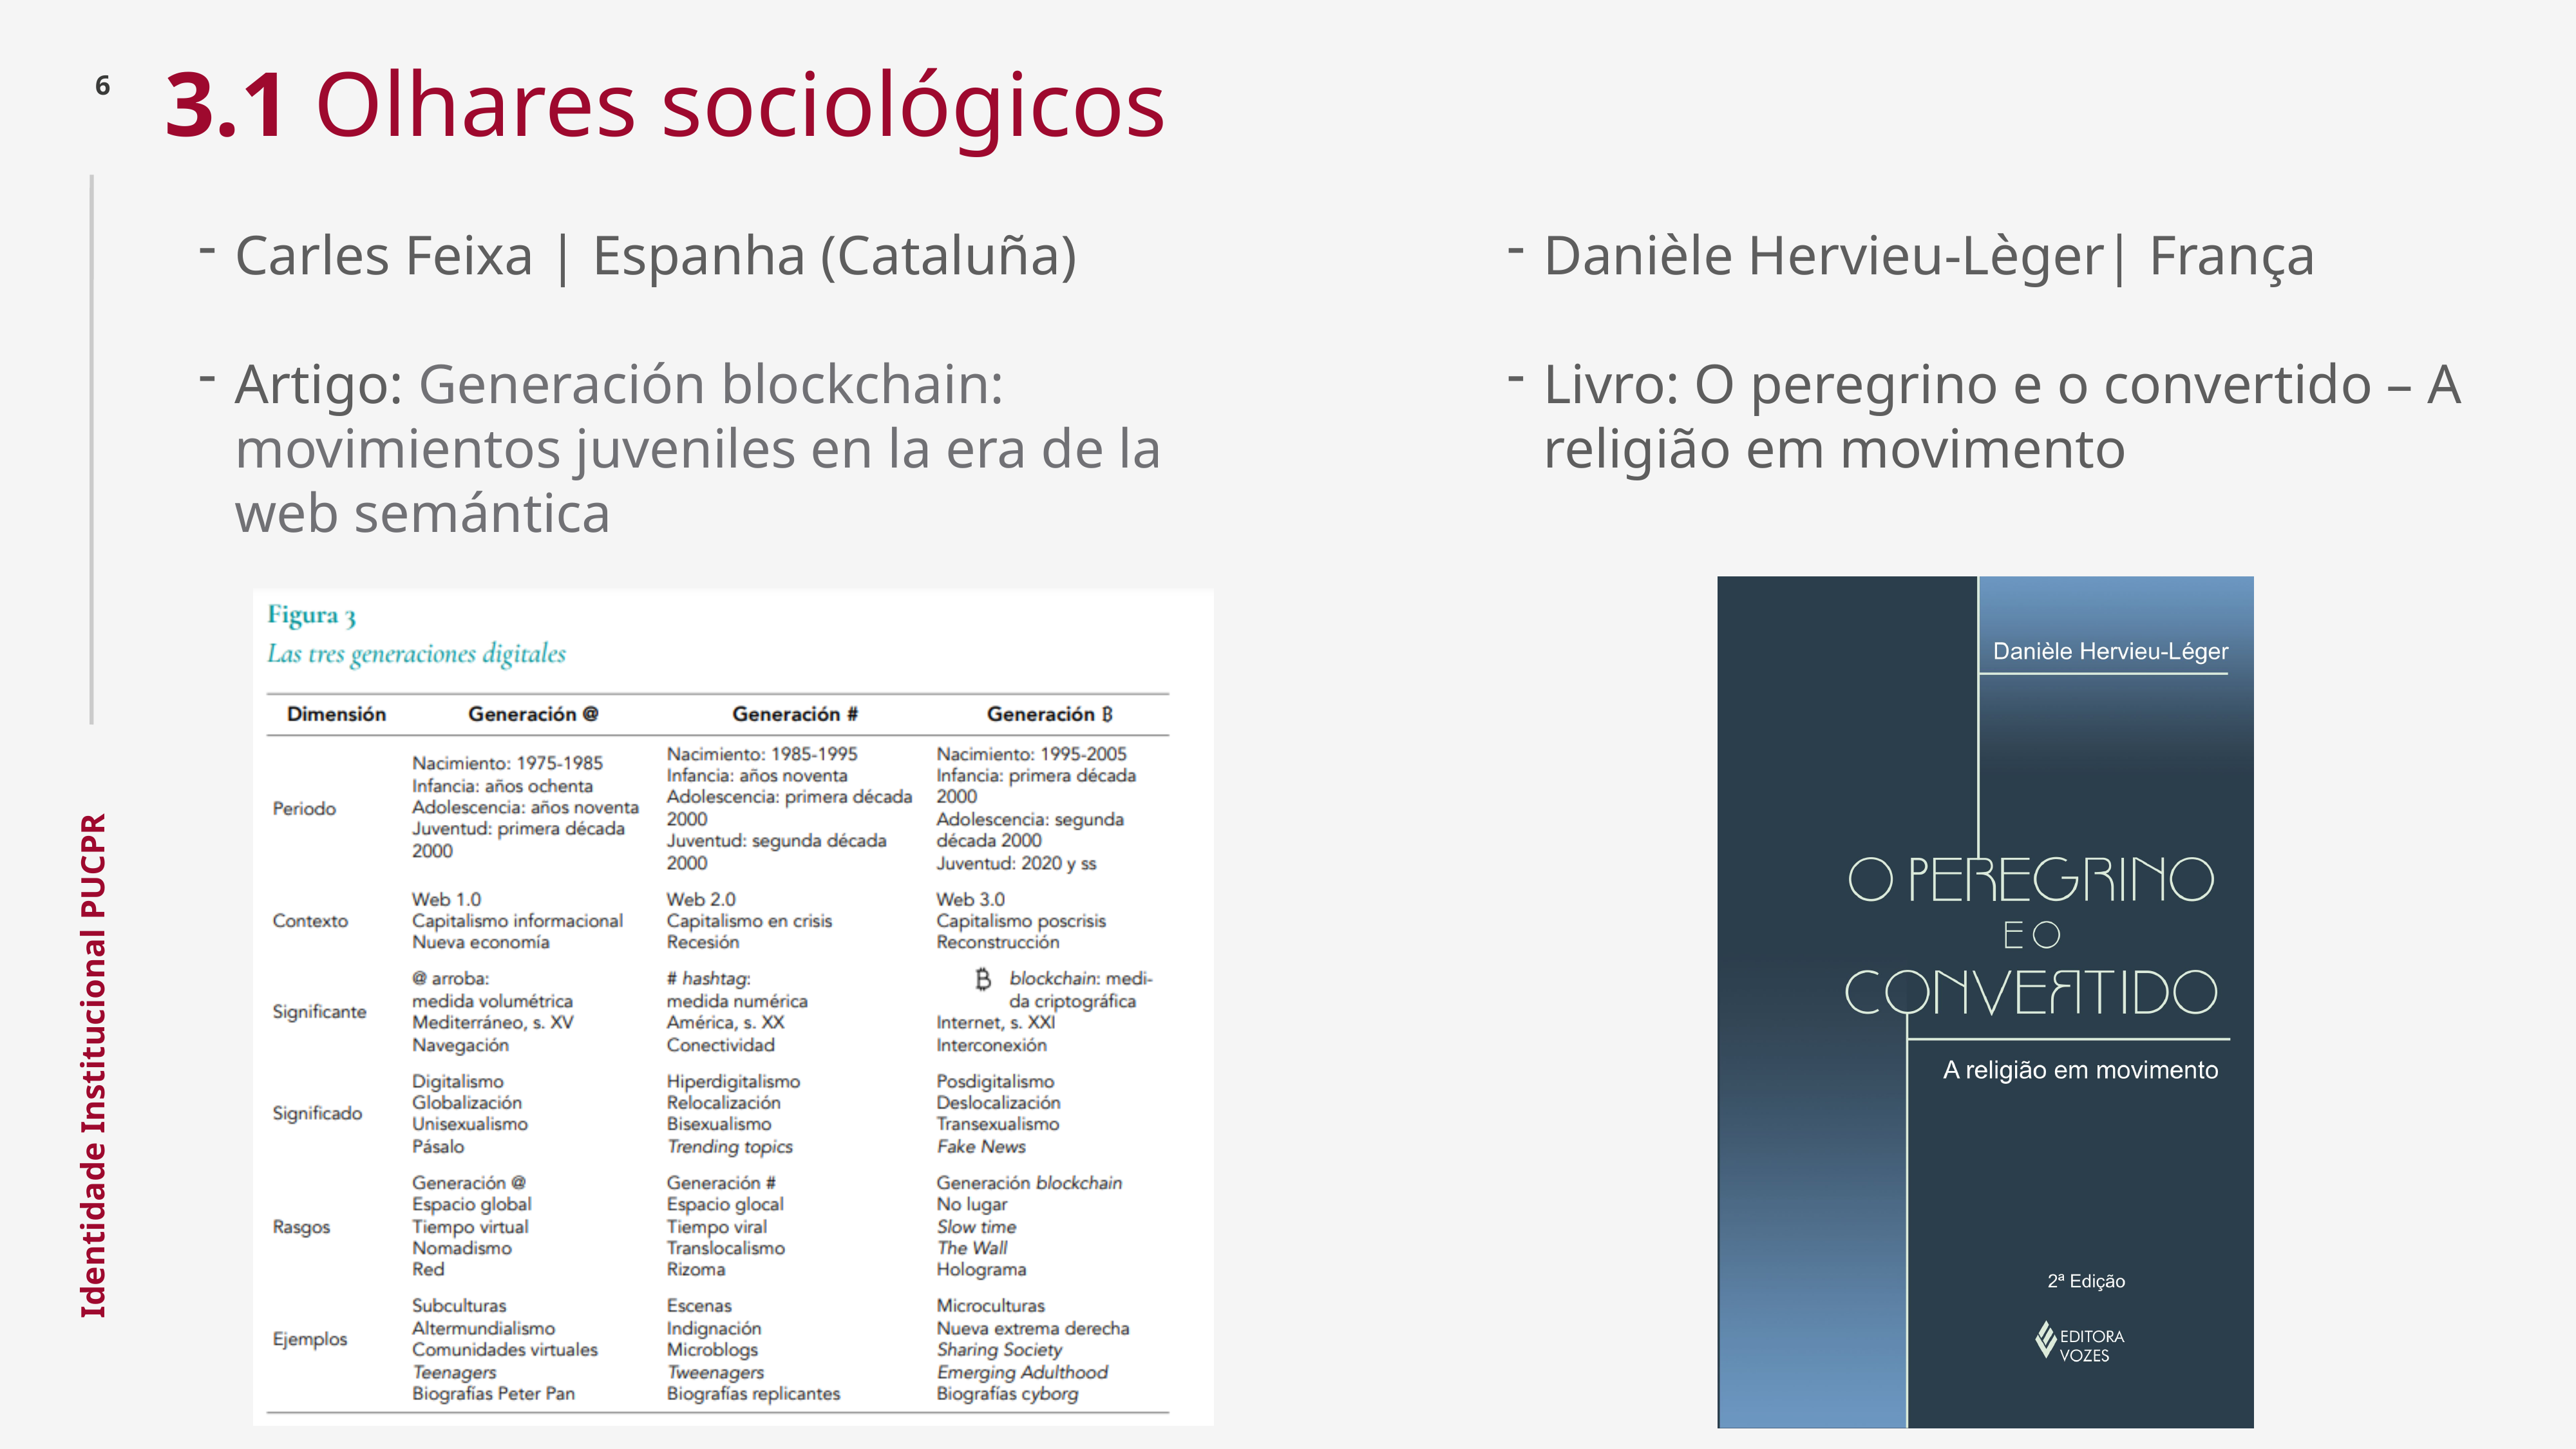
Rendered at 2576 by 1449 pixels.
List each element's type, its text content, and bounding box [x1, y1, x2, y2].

picture [1718, 576, 2254, 1429]
slide_number 6 [45, 64, 160, 105]
text_box 3.1 Olhares sociológicos [160, 64, 2382, 281]
text_box Carles Feixa | Espanha (Cataluña) Artigo: Generación blockchain: movimientos juveniles en la era de la web semántica [194, 216, 1273, 850]
text_box Danièle Hervieu-Lèger| França Livro: O peregrino e o convertido – A religião em movimento [1502, 216, 2536, 850]
picture [252, 588, 1214, 1426]
